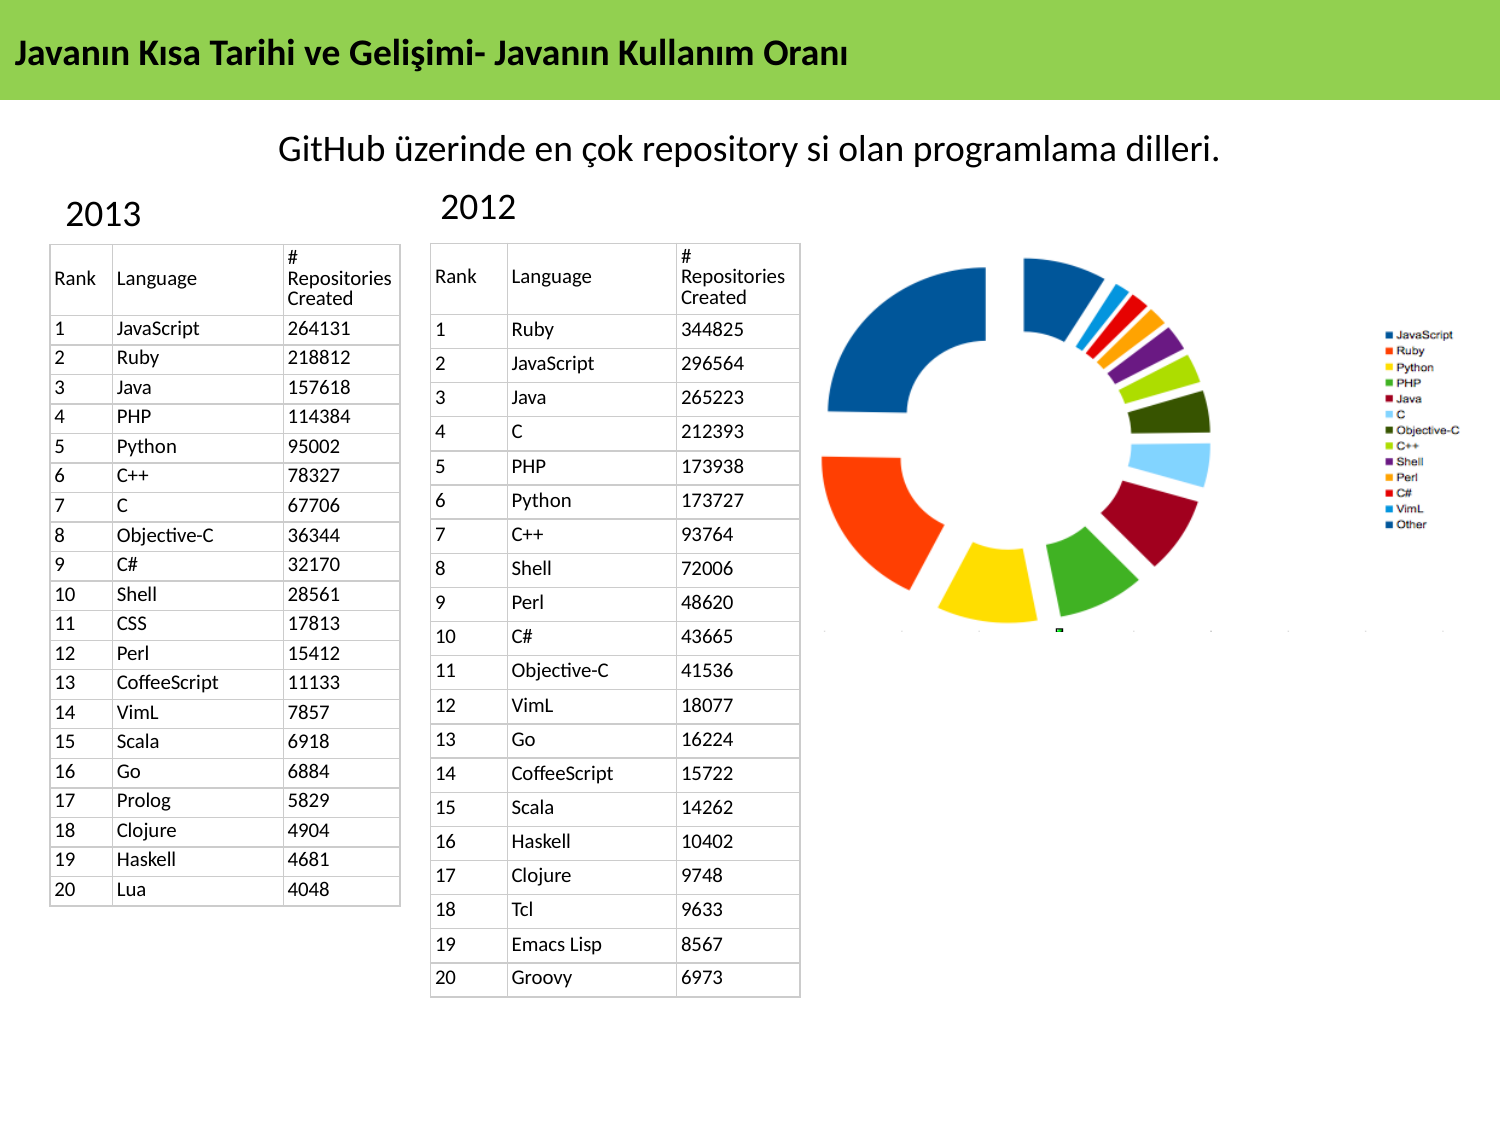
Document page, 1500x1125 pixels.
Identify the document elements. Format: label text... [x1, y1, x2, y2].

table_cell 7 [51, 493, 112, 521]
table_cell 67706 [284, 493, 399, 521]
table_cell 212393 [677, 417, 799, 450]
table_cell 10402 [677, 827, 799, 860]
table_cell Go [508, 725, 676, 757]
table_cell 14 [431, 759, 507, 792]
table_cell 17 [51, 789, 112, 817]
table_cell 17 [431, 861, 507, 894]
table_cell Scala [508, 793, 676, 826]
table_header Language [508, 244, 676, 314]
table_cell 6 [51, 464, 112, 492]
table_cell Lua [113, 877, 283, 905]
table_cell Ruby [113, 346, 283, 374]
table_cell 10 [51, 582, 112, 610]
table_cell 15 [431, 793, 507, 826]
table_cell 9633 [677, 895, 799, 928]
table_cell 19 [431, 929, 507, 962]
table_cell VimL [113, 700, 283, 728]
table_cell 13 [51, 670, 112, 699]
table_cell 14 [51, 700, 112, 728]
table_cell 14262 [677, 793, 799, 826]
table_cell Perl [113, 641, 283, 669]
table_cell 218812 [284, 346, 399, 374]
table_cell 4 [431, 417, 507, 450]
table_cell 3 [51, 375, 112, 403]
table_cell 1 [51, 316, 112, 344]
table_cell 17813 [284, 611, 399, 640]
table_cell Java [113, 375, 283, 403]
table_cell 43665 [677, 622, 799, 655]
table_header Rank [431, 244, 507, 314]
table_cell 4681 [284, 848, 399, 876]
table_cell 6973 [677, 964, 799, 996]
table_cell PHP [508, 452, 676, 484]
table_cell 12 [431, 690, 507, 723]
table_cell Haskell [508, 827, 676, 860]
table_cell 16 [431, 827, 507, 860]
table_cell 41536 [677, 656, 799, 689]
table_cell Java [508, 383, 676, 416]
table_cell Emacs Lisp [508, 929, 676, 962]
table_cell 3 [431, 383, 507, 416]
table_header # Repositories Created [284, 245, 399, 315]
table_cell 296564 [677, 349, 799, 382]
table_cell 72006 [677, 554, 799, 587]
table_header # Repositories Created [677, 244, 799, 314]
text_box Javanın Kısa Tarihi ve Gelişimi- Javanın Kullanım Oranı [0, 0, 1500, 102]
table_cell Ruby [508, 315, 676, 348]
table_cell 10 [431, 622, 507, 655]
table_cell 6 [431, 486, 507, 518]
table_cell 9 [51, 552, 112, 580]
table_cell 11 [431, 656, 507, 689]
table_cell 344825 [677, 315, 799, 348]
table_cell 18077 [677, 690, 799, 723]
table_cell JavaScript [508, 349, 676, 382]
table_cell 7857 [284, 700, 399, 728]
text_box 2013 [50, 181, 157, 242]
table_cell 11 [51, 611, 112, 640]
table_cell 36344 [284, 523, 399, 551]
table_cell 95002 [284, 434, 399, 462]
table_cell 114384 [284, 405, 399, 433]
table_cell 16224 [677, 725, 799, 757]
table_cell 28561 [284, 582, 399, 610]
text_box GitHub üzerinde en çok repository si olan programlama dilleri. [263, 116, 1237, 177]
table_cell Perl [508, 588, 676, 621]
table_cell Objective-C [508, 656, 676, 689]
table_cell 18 [431, 895, 507, 928]
table_cell Python [113, 434, 283, 462]
table_cell Go [113, 759, 283, 787]
table_cell JavaScript [113, 316, 283, 344]
table_cell 7 [431, 520, 507, 553]
table_cell 48620 [677, 588, 799, 621]
table_cell Shell [508, 554, 676, 587]
table_cell 5 [431, 452, 507, 484]
table_cell 16 [51, 759, 112, 787]
table_cell C [508, 417, 676, 450]
table_cell 173938 [677, 452, 799, 484]
table_cell 20 [51, 877, 112, 905]
table_cell Scala [113, 729, 283, 758]
text_box 2012 [425, 177, 532, 235]
table_cell C# [508, 622, 676, 655]
table_cell 9 [431, 588, 507, 621]
table_cell 78327 [284, 464, 399, 492]
table_cell C++ [113, 464, 283, 492]
table_cell 20 [431, 964, 507, 996]
table_cell PHP [113, 405, 283, 433]
table_cell CoffeeScript [508, 759, 676, 792]
table_cell 264131 [284, 316, 399, 344]
table_cell 8 [431, 554, 507, 587]
picture [812, 241, 1469, 633]
table_cell 15 [51, 729, 112, 758]
table_cell VimL [508, 690, 676, 723]
table_cell 2 [431, 349, 507, 382]
table_cell 265223 [677, 383, 799, 416]
table_cell 13 [431, 725, 507, 757]
table_header Language [113, 245, 283, 315]
table_cell 9748 [677, 861, 799, 894]
table_cell C++ [508, 520, 676, 553]
table_cell 5829 [284, 789, 399, 817]
table_cell 173727 [677, 486, 799, 518]
table_cell 93764 [677, 520, 799, 553]
table_cell 4904 [284, 818, 399, 846]
table_cell C [113, 493, 283, 521]
table_cell Objective-C [113, 523, 283, 551]
table_cell 32170 [284, 552, 399, 580]
table_cell 1 [431, 315, 507, 348]
table_cell Groovy [508, 964, 676, 996]
table_cell Clojure [113, 818, 283, 846]
table_cell CSS [113, 611, 283, 640]
table_cell Haskell [113, 848, 283, 876]
table_cell CoffeeScript [113, 670, 283, 699]
table_cell 6884 [284, 759, 399, 787]
table_cell 8 [51, 523, 112, 551]
table_cell Tcl [508, 895, 676, 928]
table_cell 4 [51, 405, 112, 433]
table_cell Python [508, 486, 676, 518]
table_cell 18 [51, 818, 112, 846]
table_cell C# [113, 552, 283, 580]
table_cell 4048 [284, 877, 399, 905]
table_cell 157618 [284, 375, 399, 403]
table_cell 15412 [284, 641, 399, 669]
table_cell 12 [51, 641, 112, 669]
table_cell 15722 [677, 759, 799, 792]
table_cell 5 [51, 434, 112, 462]
table_cell Clojure [508, 861, 676, 894]
table_cell 19 [51, 848, 112, 876]
table_cell 2 [51, 346, 112, 374]
table_cell Prolog [113, 789, 283, 817]
table_cell 6918 [284, 729, 399, 758]
table_cell 8567 [677, 929, 799, 962]
table_header Rank [51, 245, 112, 315]
table_cell 11133 [284, 670, 399, 699]
table_cell Shell [113, 582, 283, 610]
